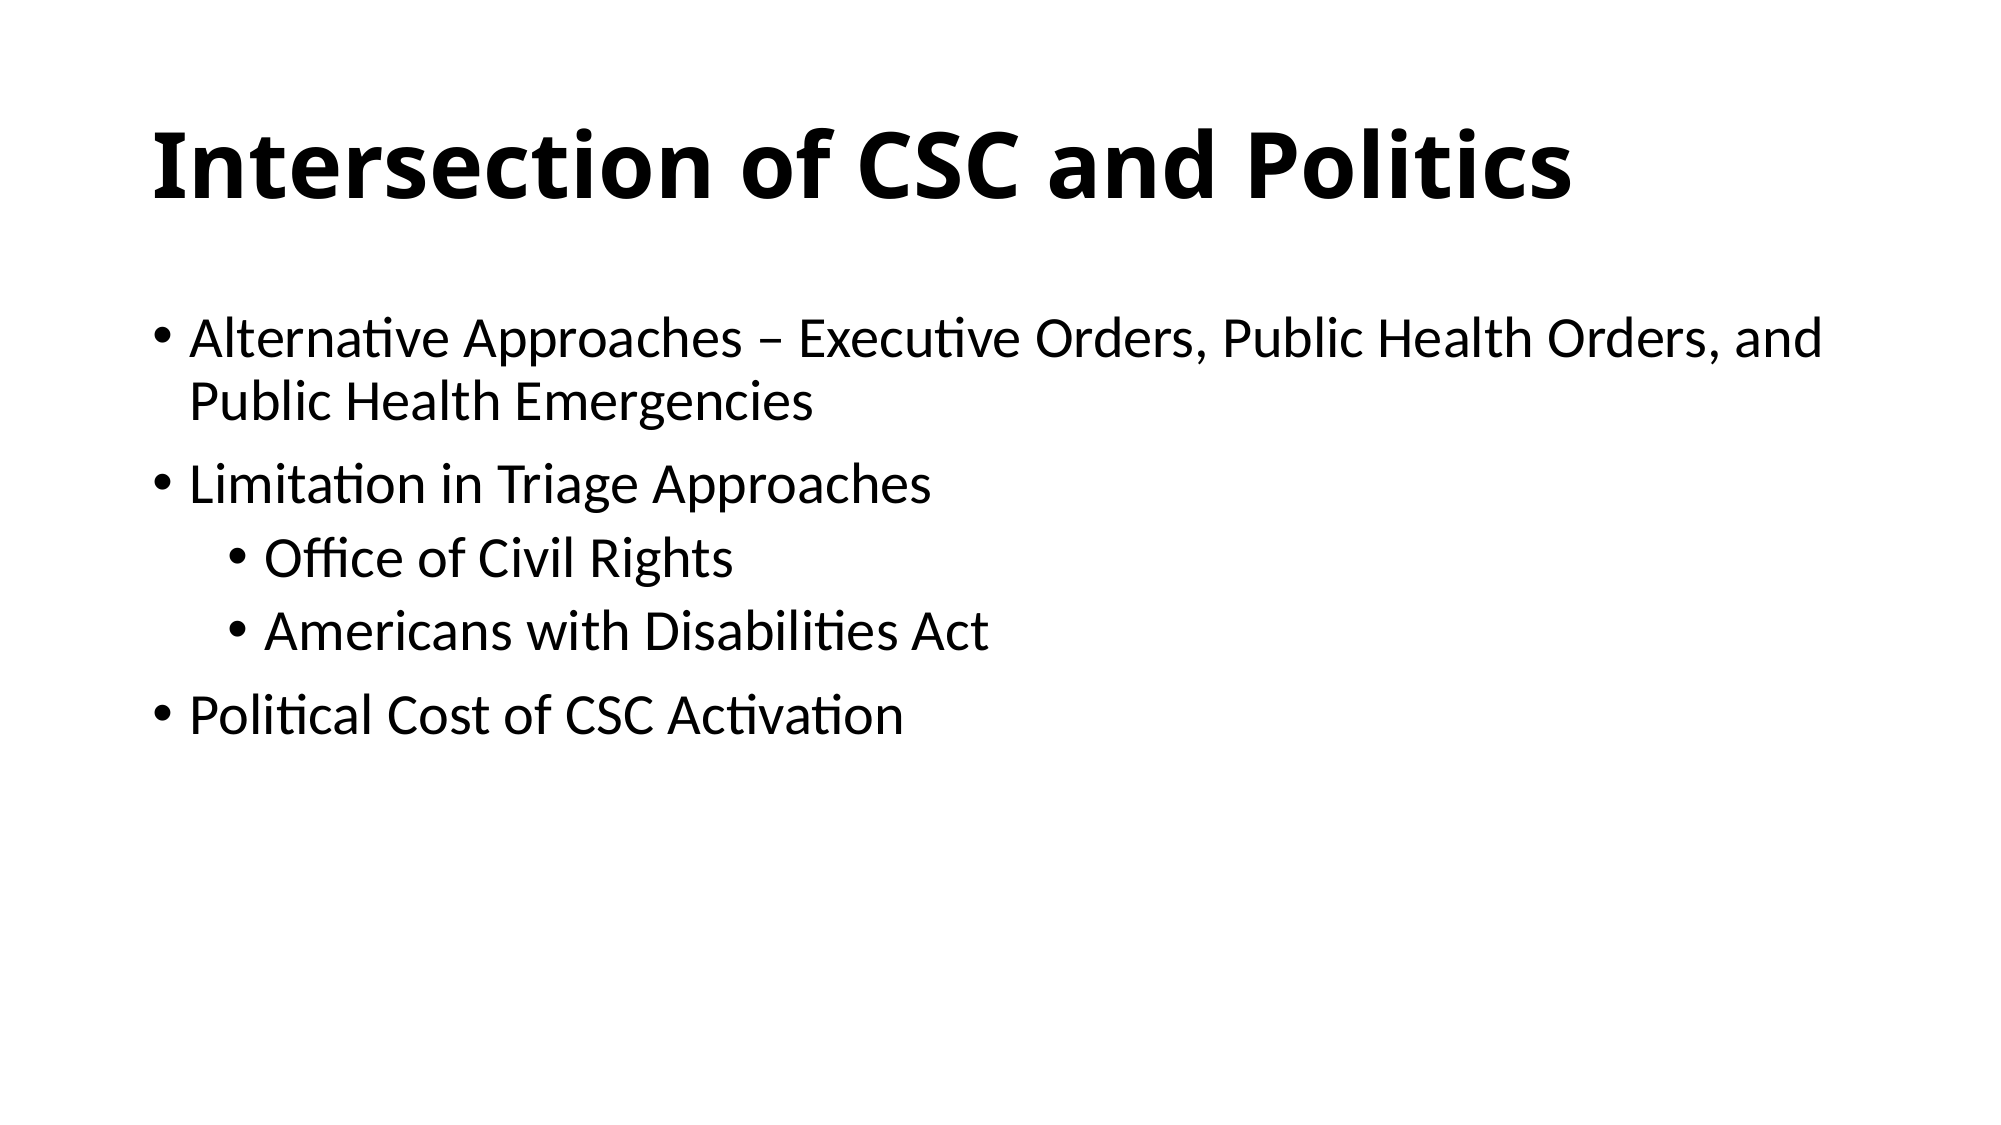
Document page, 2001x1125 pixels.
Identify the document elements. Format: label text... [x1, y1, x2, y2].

list Alternative Approaches – Executive Orders, Public Health Orders, and Public Health Emergencies Limitation in Triage Approaches Office of Civil Rights Americans with Disabilities Act Political Cost of CSC Activation [137, 299, 1863, 1014]
title Intersection of CSC and Politics [137, 59, 1863, 278]
